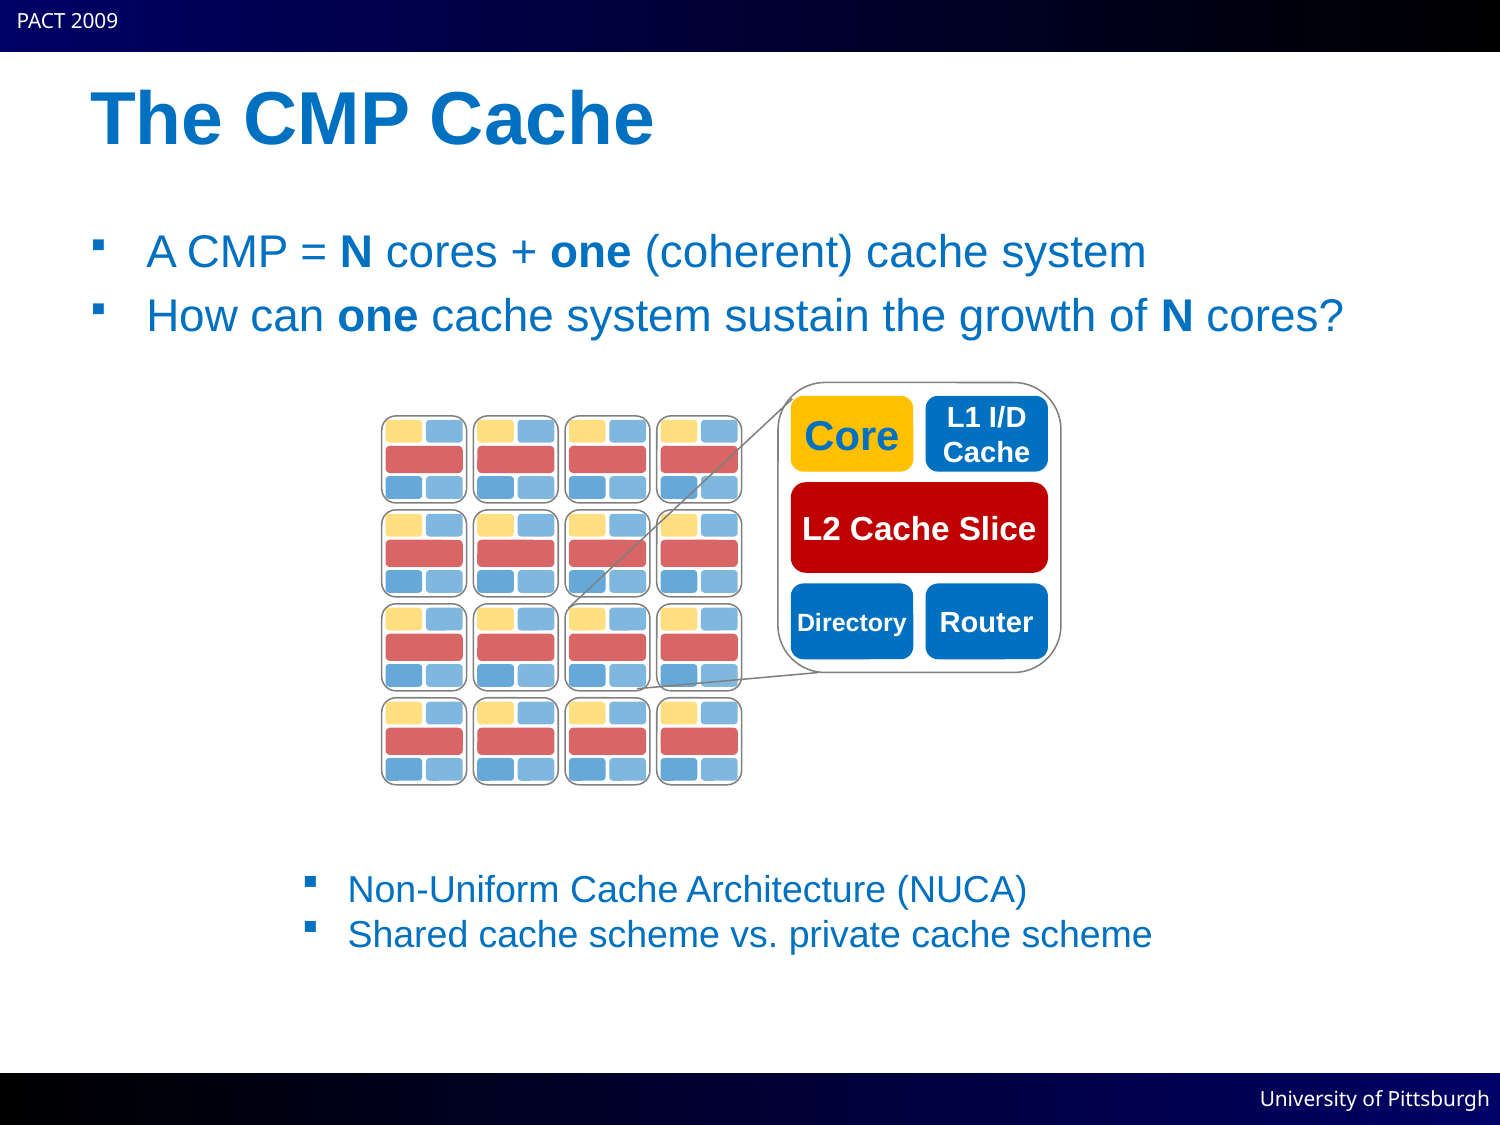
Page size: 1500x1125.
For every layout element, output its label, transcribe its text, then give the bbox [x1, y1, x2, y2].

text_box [381, 382, 1062, 785]
text_box Non-Uniform Cache Architecture (NUCA) Shared cache scheme vs. private cache scheme [287, 857, 1171, 1006]
list A CMP = N cores + one (coherent) cache system How can one cache system sustain the growth of N cores? [74, 214, 1426, 1026]
title The CMP Cache [74, 20, 1426, 209]
